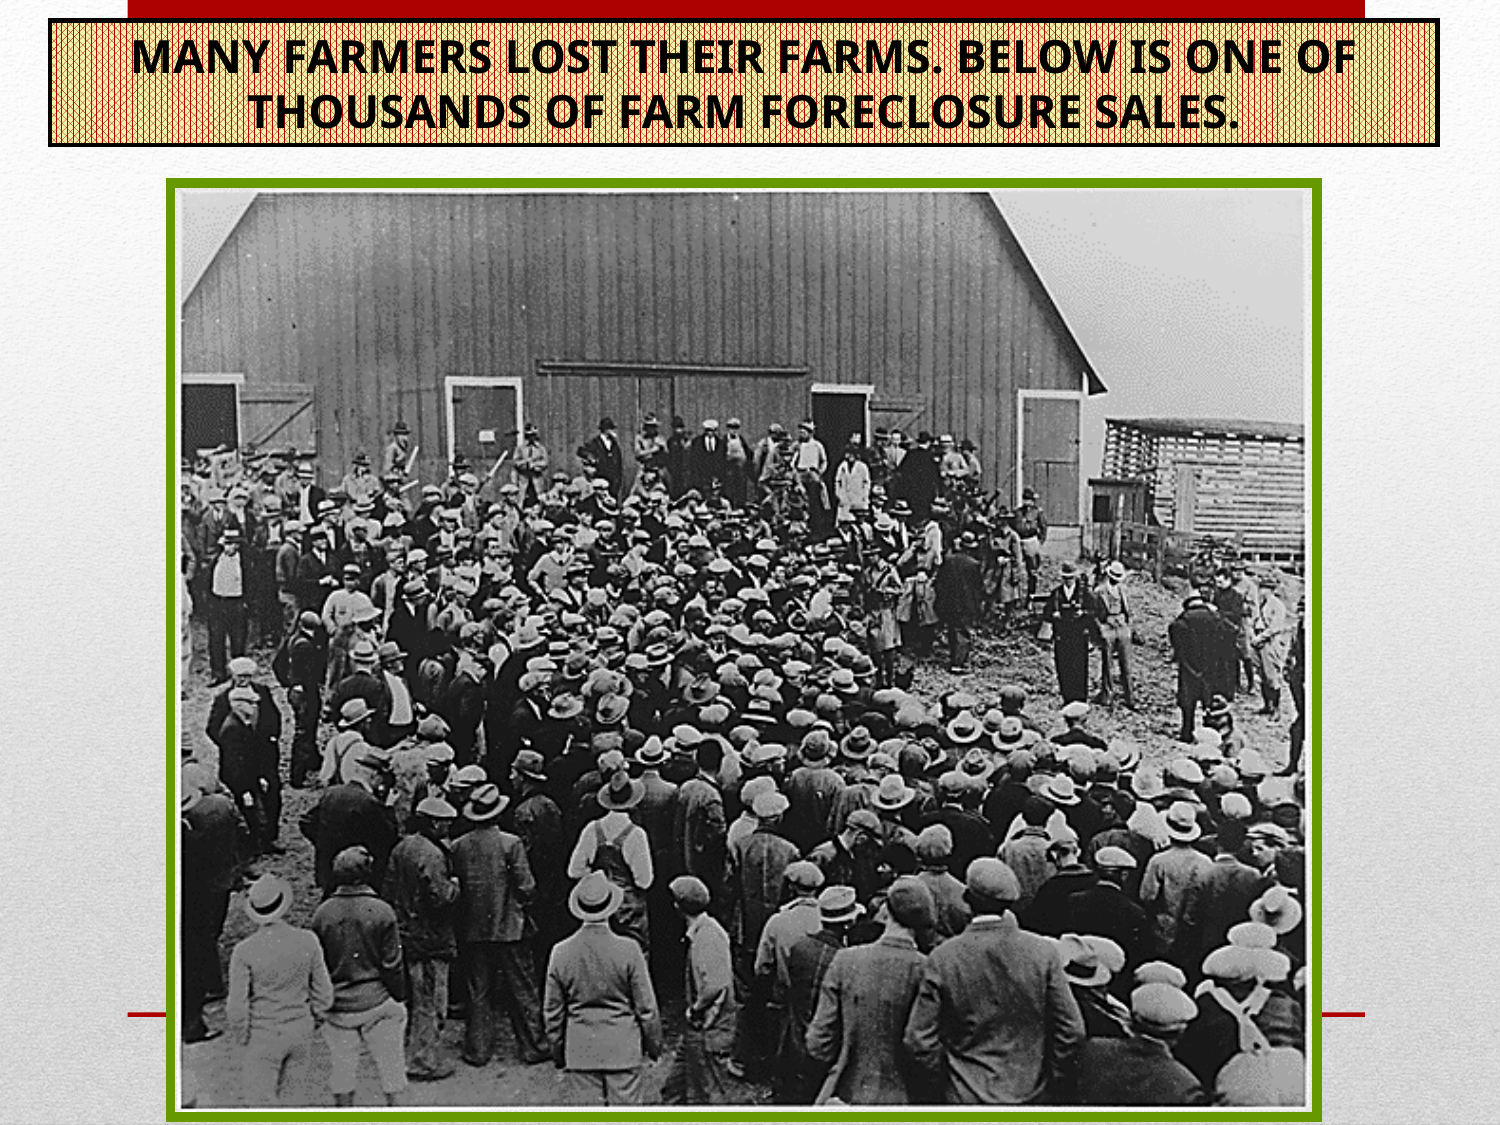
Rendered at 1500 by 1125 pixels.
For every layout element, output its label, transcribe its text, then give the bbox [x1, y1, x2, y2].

text_box MANY FARMERS LOST THEIR FARMS. BELOW IS ONE OF THOUSANDS OF FARM FORECLOSURE SALES. [50, 20, 1438, 145]
picture [174, 186, 1314, 1114]
